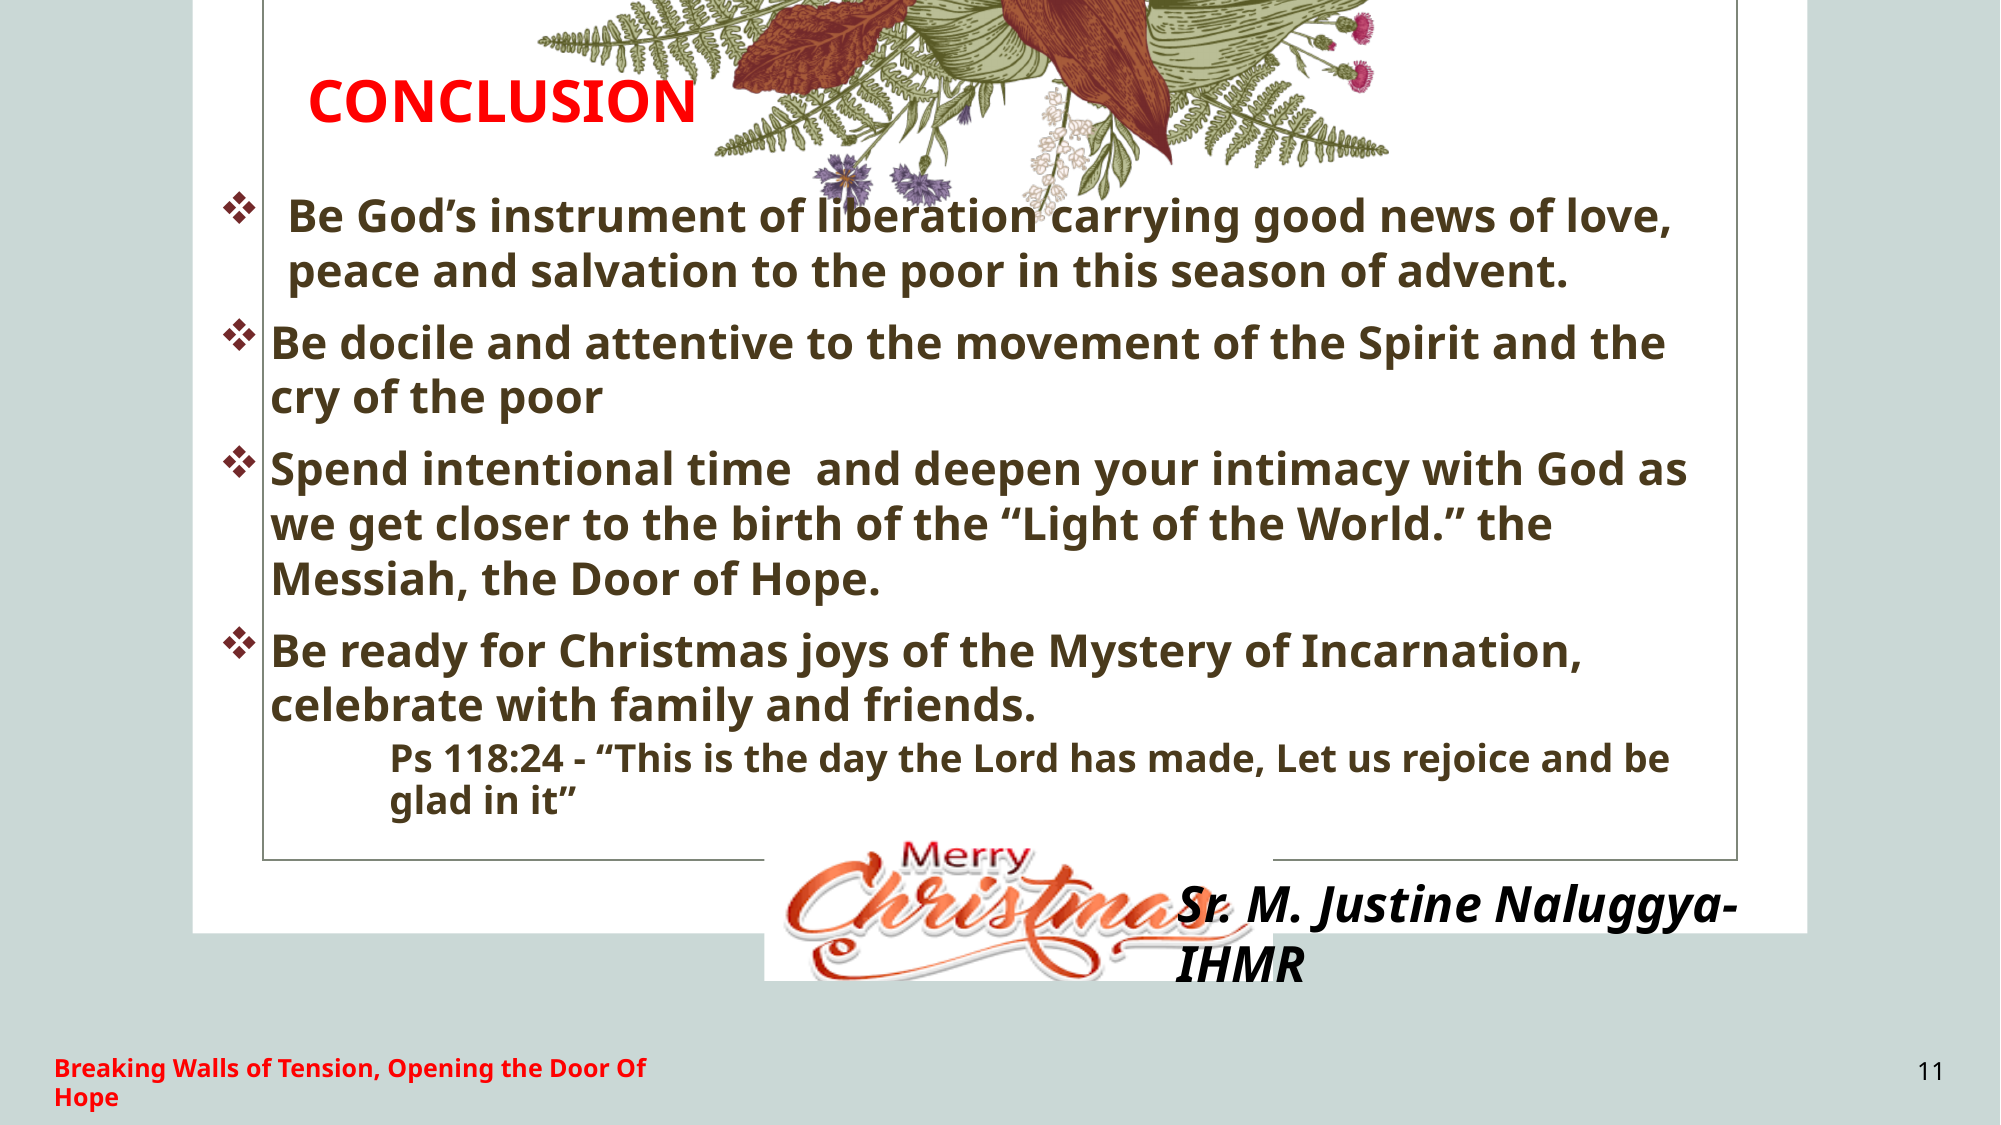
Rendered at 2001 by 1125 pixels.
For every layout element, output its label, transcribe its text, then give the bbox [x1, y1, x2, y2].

picture [764, 838, 1295, 981]
list Be God’s instrument of liberation carrying good news of love, peace and salvation to the poor in this season of advent. Be docile and attentive to the movement of the Spirit and the cry of the poor Spend intentional time and deepen your intimacy with God as we get closer to the birth of the “Light of the World.” the Messiah, the Door of Hope. Be ready for Christmas joys of the Mystery of Incarnation, celebrate with family and friends. Ps 118:24 - “This is the day the Lord has made, Let us rejoice and be glad in it” [204, 179, 1746, 839]
text_box Sr. M. Justine Naluggya-IHMR [1162, 865, 1822, 1001]
footer Breaking Walls of Tension, Opening the Door Of Hope [39, 1052, 714, 1112]
text_box CONCLUSION [293, 56, 729, 142]
picture [535, 0, 1416, 179]
slide_number 11 [1510, 1042, 1961, 1103]
